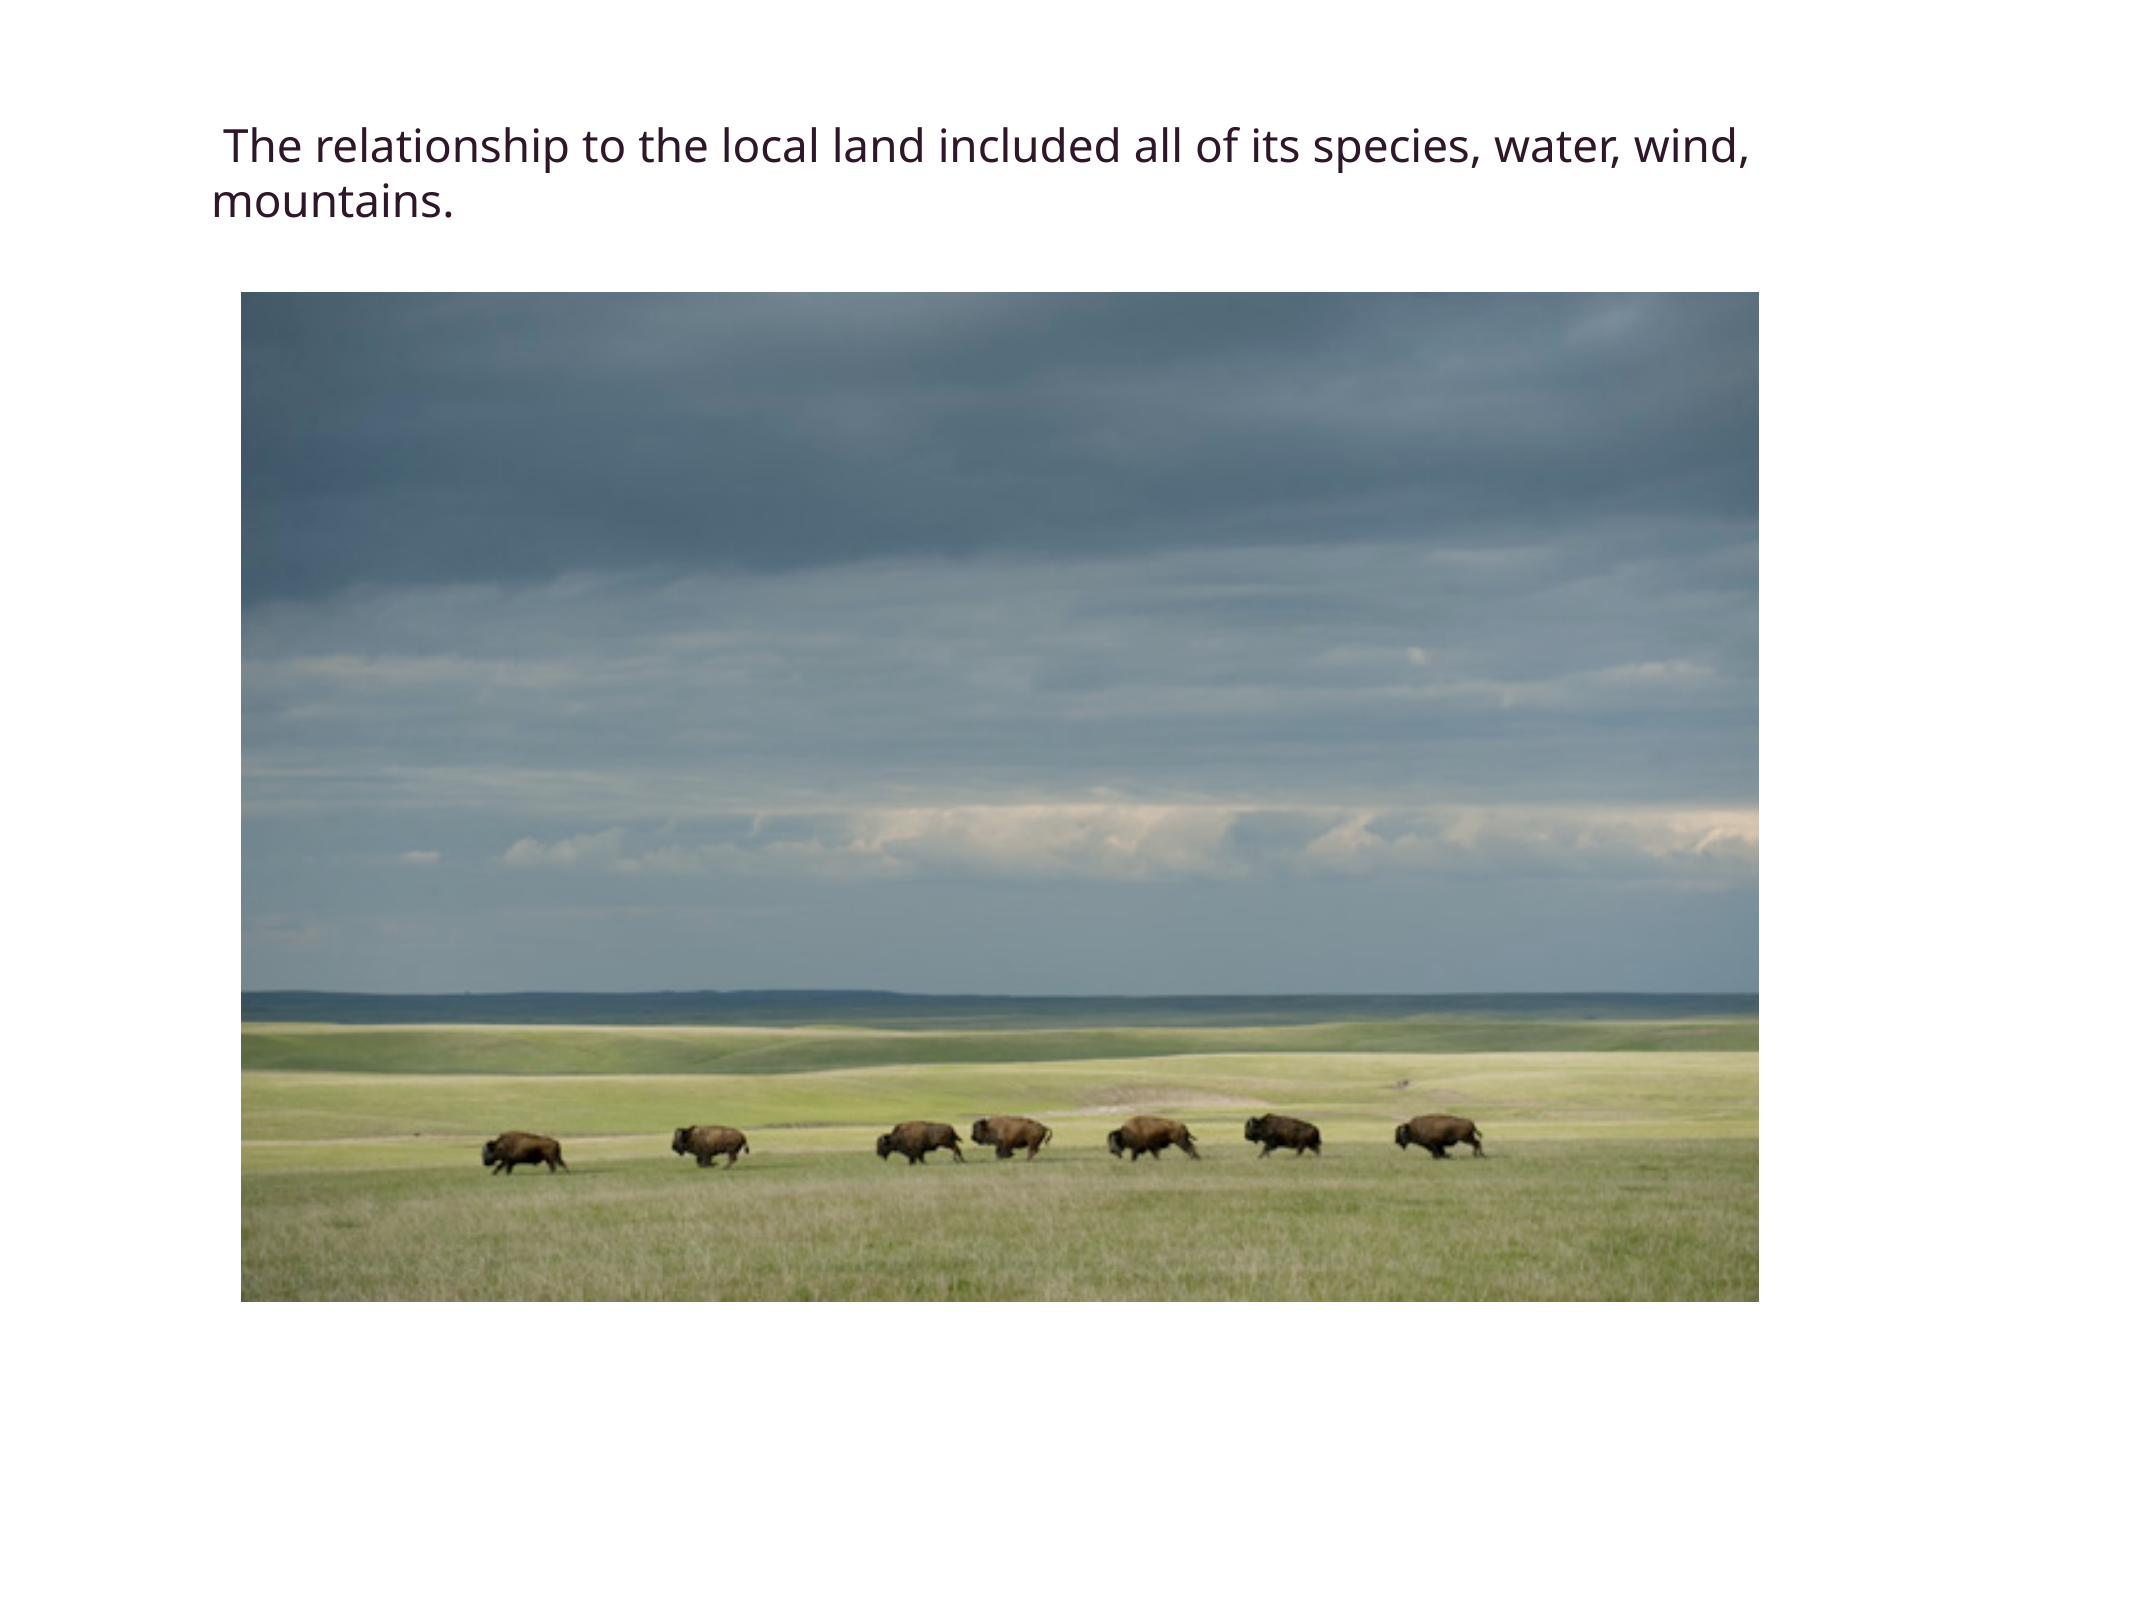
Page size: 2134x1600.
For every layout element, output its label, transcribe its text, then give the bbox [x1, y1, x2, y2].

text_box The relationship to the local land included all of its species, water, wind, mountains. [202, 108, 1931, 236]
picture [241, 292, 1759, 1302]
